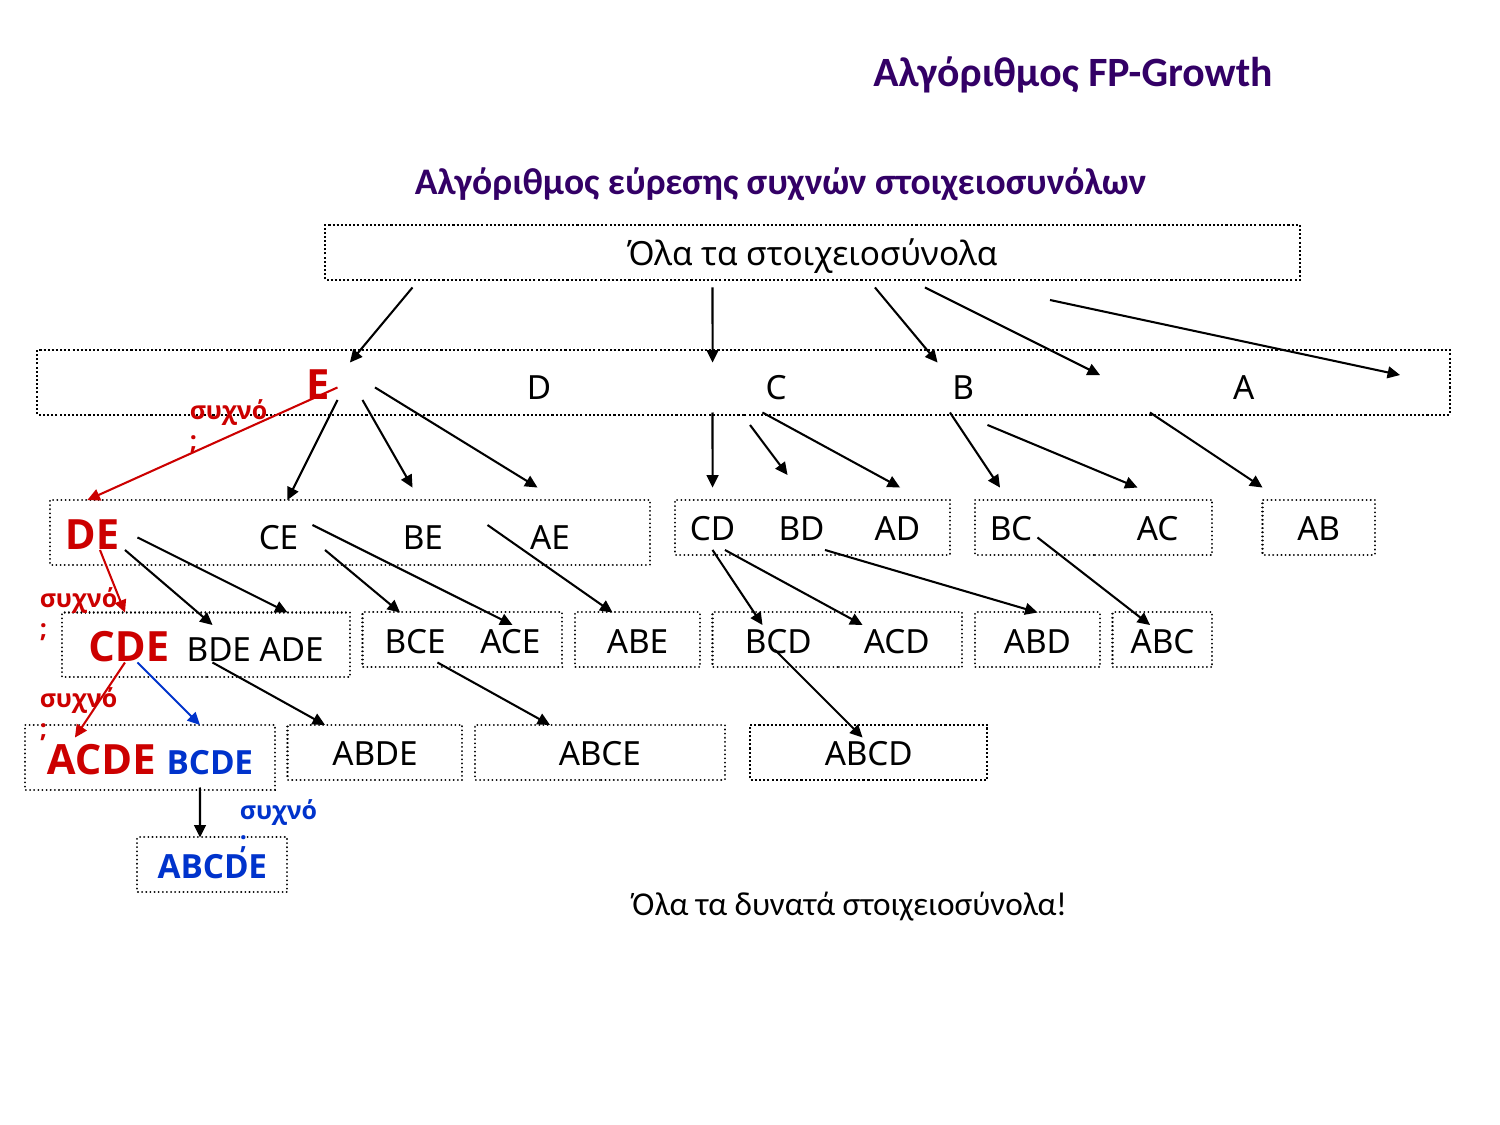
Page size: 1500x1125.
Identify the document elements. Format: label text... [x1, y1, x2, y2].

text_box συχνό; [24, 574, 138, 650]
text_box [87, 460, 174, 501]
text_box [349, 287, 413, 363]
text_box [193, 787, 207, 838]
text_box Αλγόριθμος εύρεσης συχνών στοιχειοσυνόλων [362, 149, 1200, 210]
text_box συχνό; [225, 787, 338, 863]
text_box [712, 549, 763, 625]
text_box ABCD [749, 724, 988, 780]
text_box DE CE BE AE [49, 500, 650, 565]
text_box ABCE [474, 724, 725, 780]
text_box [124, 549, 213, 625]
text_box ABE [575, 612, 700, 668]
text_box BCE ACE [362, 612, 563, 668]
text_box ABDE [287, 724, 463, 780]
text_box [724, 549, 863, 625]
text_box συχνό; [24, 674, 138, 750]
text_box ABCDE [137, 837, 288, 893]
text_box AB [1262, 499, 1375, 555]
text_box [312, 524, 513, 625]
text_box [287, 399, 338, 500]
text_box [137, 662, 200, 725]
text_box BCD ACD [712, 612, 963, 668]
text_box [949, 412, 1000, 488]
text_box ABD [975, 612, 1100, 668]
text_box [487, 524, 613, 613]
text_box [762, 412, 901, 488]
text_box [774, 649, 863, 738]
text_box [706, 412, 719, 488]
text_box CDE BDE ADE [62, 612, 350, 678]
text_box [874, 287, 938, 363]
text_box [137, 537, 288, 613]
text_box [706, 287, 719, 363]
text_box CD BD AD [675, 499, 950, 555]
text_box ACDE BCDE [24, 725, 275, 790]
text_box [1049, 299, 1400, 379]
text_box [362, 399, 413, 488]
text_box BC AC [974, 499, 1213, 555]
text_box [374, 387, 538, 488]
text_box [437, 662, 550, 725]
text_box [1037, 537, 1150, 625]
text_box συχνό; [174, 387, 288, 463]
text_box [1149, 412, 1263, 488]
text_box Αλγόριθμος FP-Growth [137, 37, 1288, 103]
text_box Όλα τα στοιχειοσύνολα [324, 224, 1300, 280]
text_box [987, 424, 1138, 489]
text_box Ε D C B A [37, 350, 1450, 415]
text_box [749, 424, 788, 475]
text_box [324, 549, 400, 613]
text_box ABC [1112, 612, 1213, 668]
text_box [212, 662, 325, 725]
text_box Όλα τα δυνατά στοιχειοσύνολα! [525, 874, 1175, 930]
text_box [824, 549, 1038, 615]
text_box [924, 287, 1100, 376]
